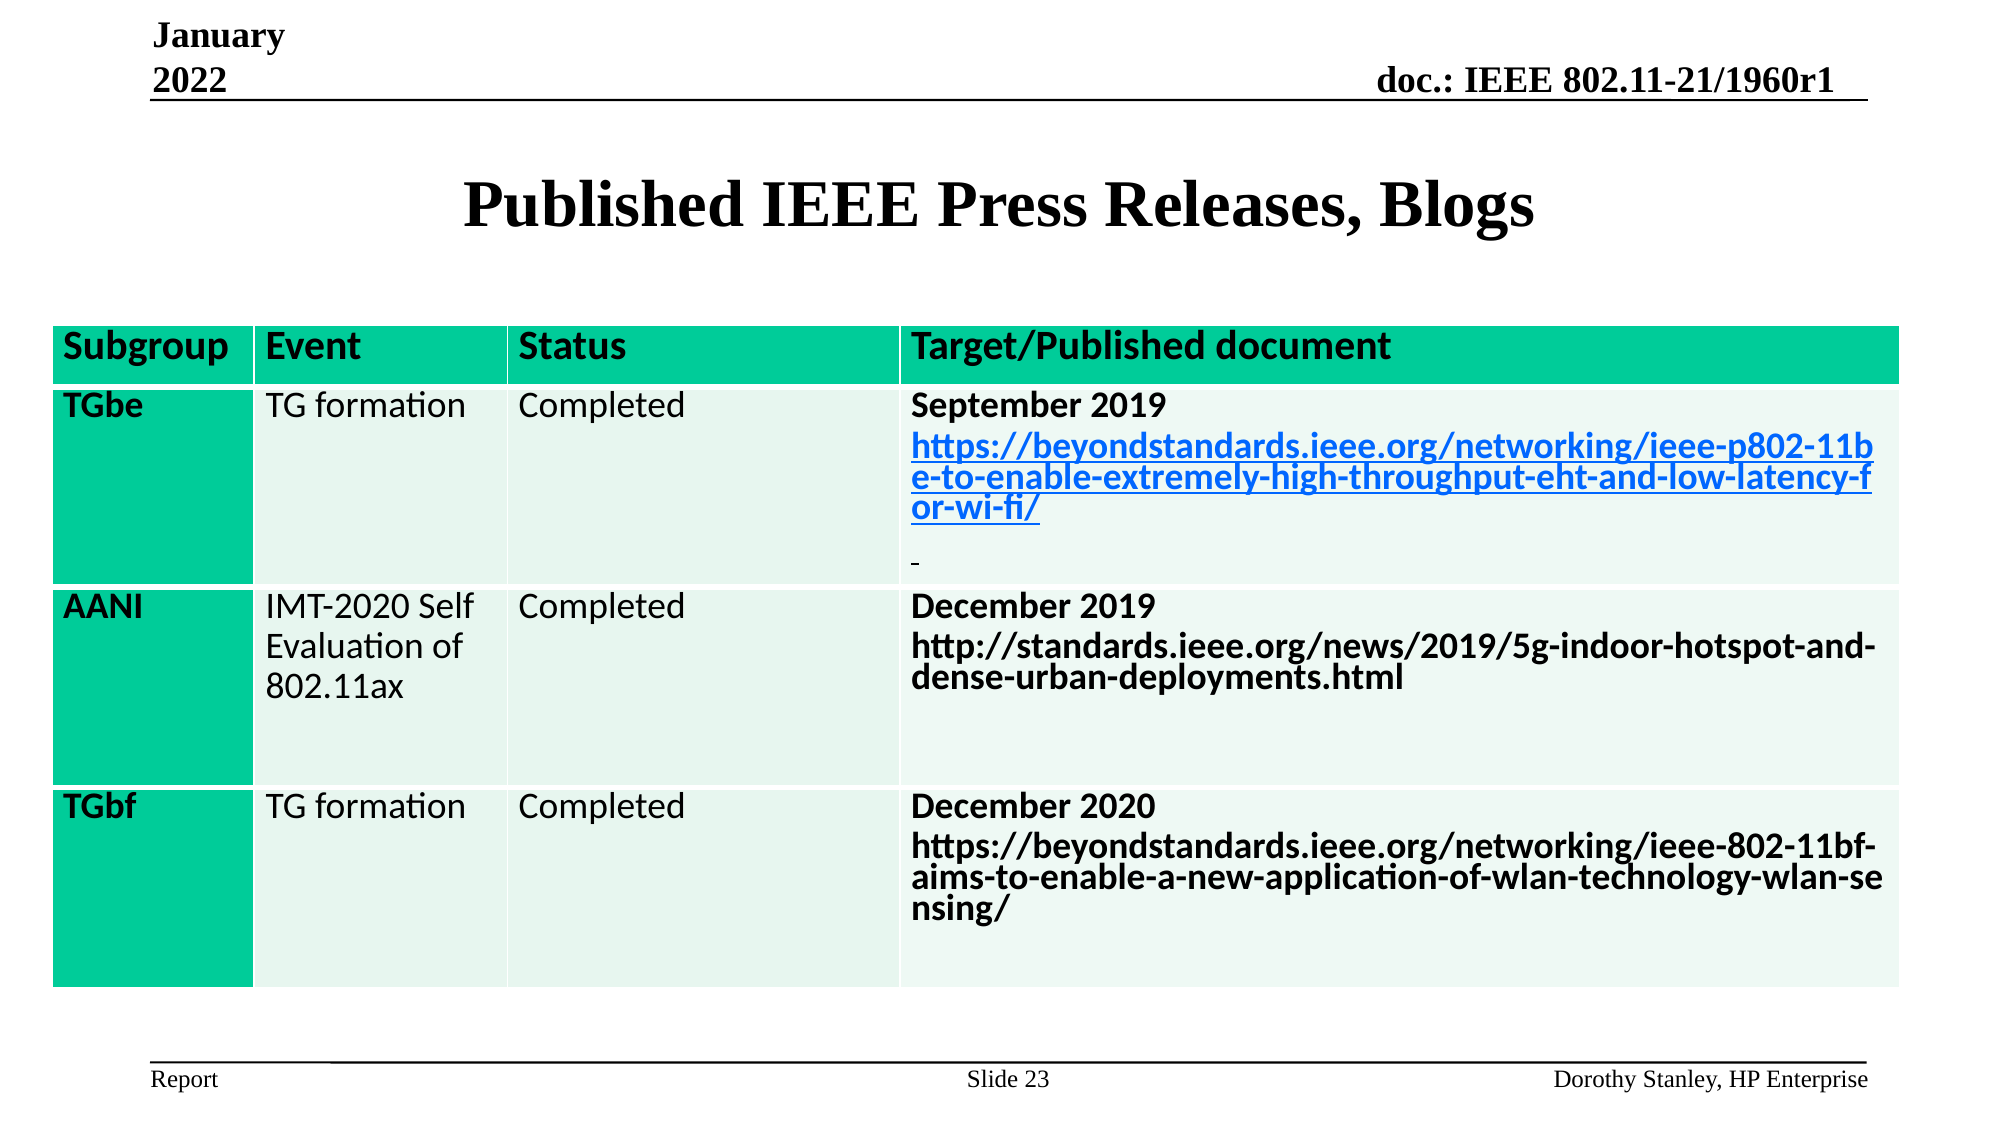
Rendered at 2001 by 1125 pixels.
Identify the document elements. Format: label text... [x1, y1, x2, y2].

table_cell December 2020 https://beyondstandards.ieee.org/networking/ieee-802-11bf-aims-to-enable-a-new-application-of-wlan-technology-wlan-sensing/ [901, 790, 1899, 987]
table_cell TG formation [255, 390, 507, 584]
title Published IEEE Press Releases, Blogs [150, 112, 1850, 288]
table_cell TG formation [255, 790, 507, 987]
table_cell Completed [508, 390, 899, 584]
table_cell TGbe [53, 390, 253, 584]
table_cell IMT-2020 Self Evaluation of 802.11ax [255, 590, 507, 785]
table_header Event [255, 326, 507, 384]
table_cell TGbf [53, 790, 253, 987]
table_header Target/Published document [901, 326, 1899, 384]
table_cell AANI [53, 590, 253, 785]
table_header Subgroup [53, 326, 253, 384]
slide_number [152, 54, 312, 101]
table_cell Completed [508, 790, 899, 987]
footer Dorothy Stanley, HP Enterprise [1513, 1061, 1869, 1093]
table_header Status [508, 326, 899, 384]
table_cell September 2019 https://beyondstandards.ieee.org/networking/ieee-p802-11be-to-enable-extremely-high-throughput-eht-and-low-latency-for-wi-fi/ [901, 390, 1899, 584]
table_cell December 2019 http://standards.ieee.org/news/2019/5g-indoor-hotspot-and-dense-urban-deployments.html [901, 590, 1899, 785]
table_cell Completed [508, 590, 899, 785]
slide_number Slide 23 [964, 1061, 1053, 1093]
